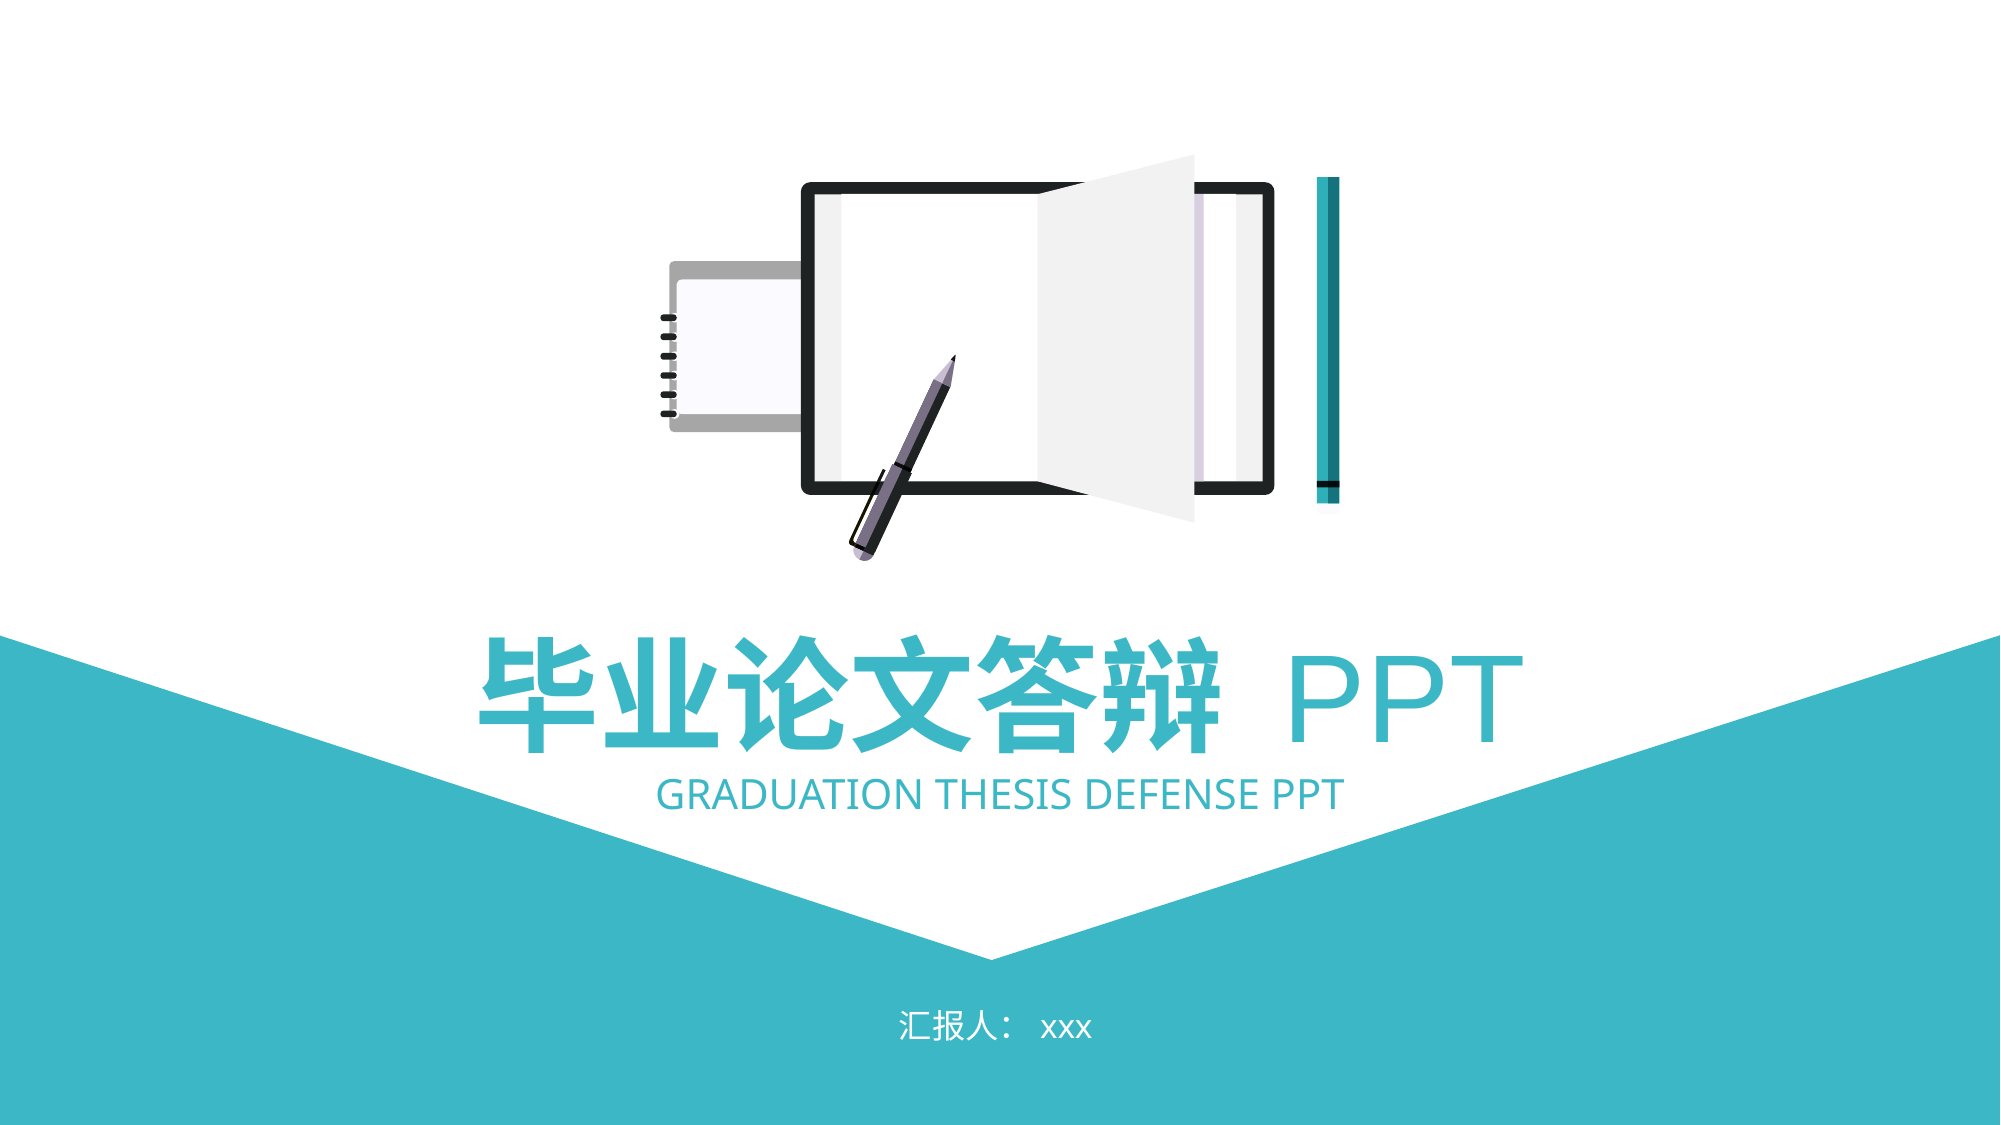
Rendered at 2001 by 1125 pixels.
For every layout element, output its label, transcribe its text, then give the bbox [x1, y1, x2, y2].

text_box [660, 154, 1340, 563]
text_box 毕业论文答辩 PPT [445, 617, 1555, 768]
text_box 汇报人：xxx [554, 1004, 1446, 1045]
text_box GRADUATION THESIS DEFENSE PPT [581, 768, 1419, 819]
text_box [0, 635, 2000, 1125]
